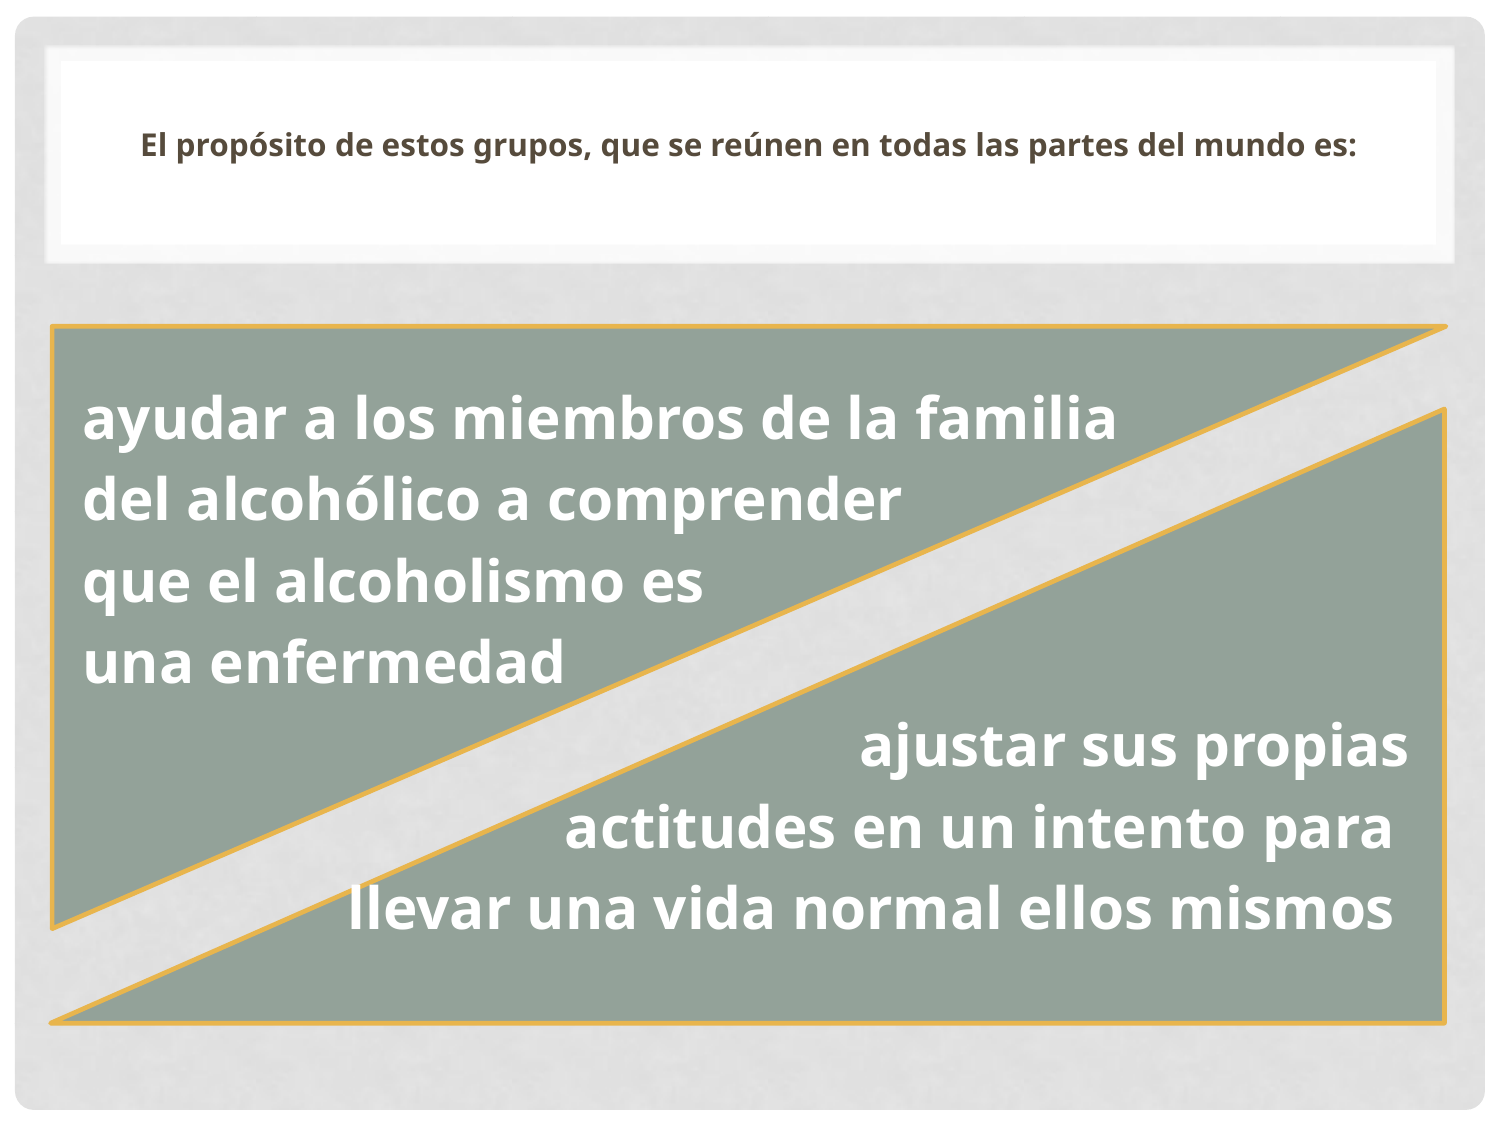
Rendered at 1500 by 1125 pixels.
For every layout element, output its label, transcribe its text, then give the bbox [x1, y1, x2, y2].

title El propósito de estos grupos, que se reúnen en todas las partes del mundo es: [69, 66, 1425, 238]
text_box [50, 728, 175, 931]
text_box [48, 407, 1447, 1026]
text_box ajustar sus propias actitudes en un intento para llevar una vida normal ellos mismos [175, 700, 1425, 1014]
text_box [50, 324, 1449, 396]
list ayudar a los miembros de la familia del alcohólico a comprender que el alcoholismo es una enfermedad [48, 373, 1290, 728]
